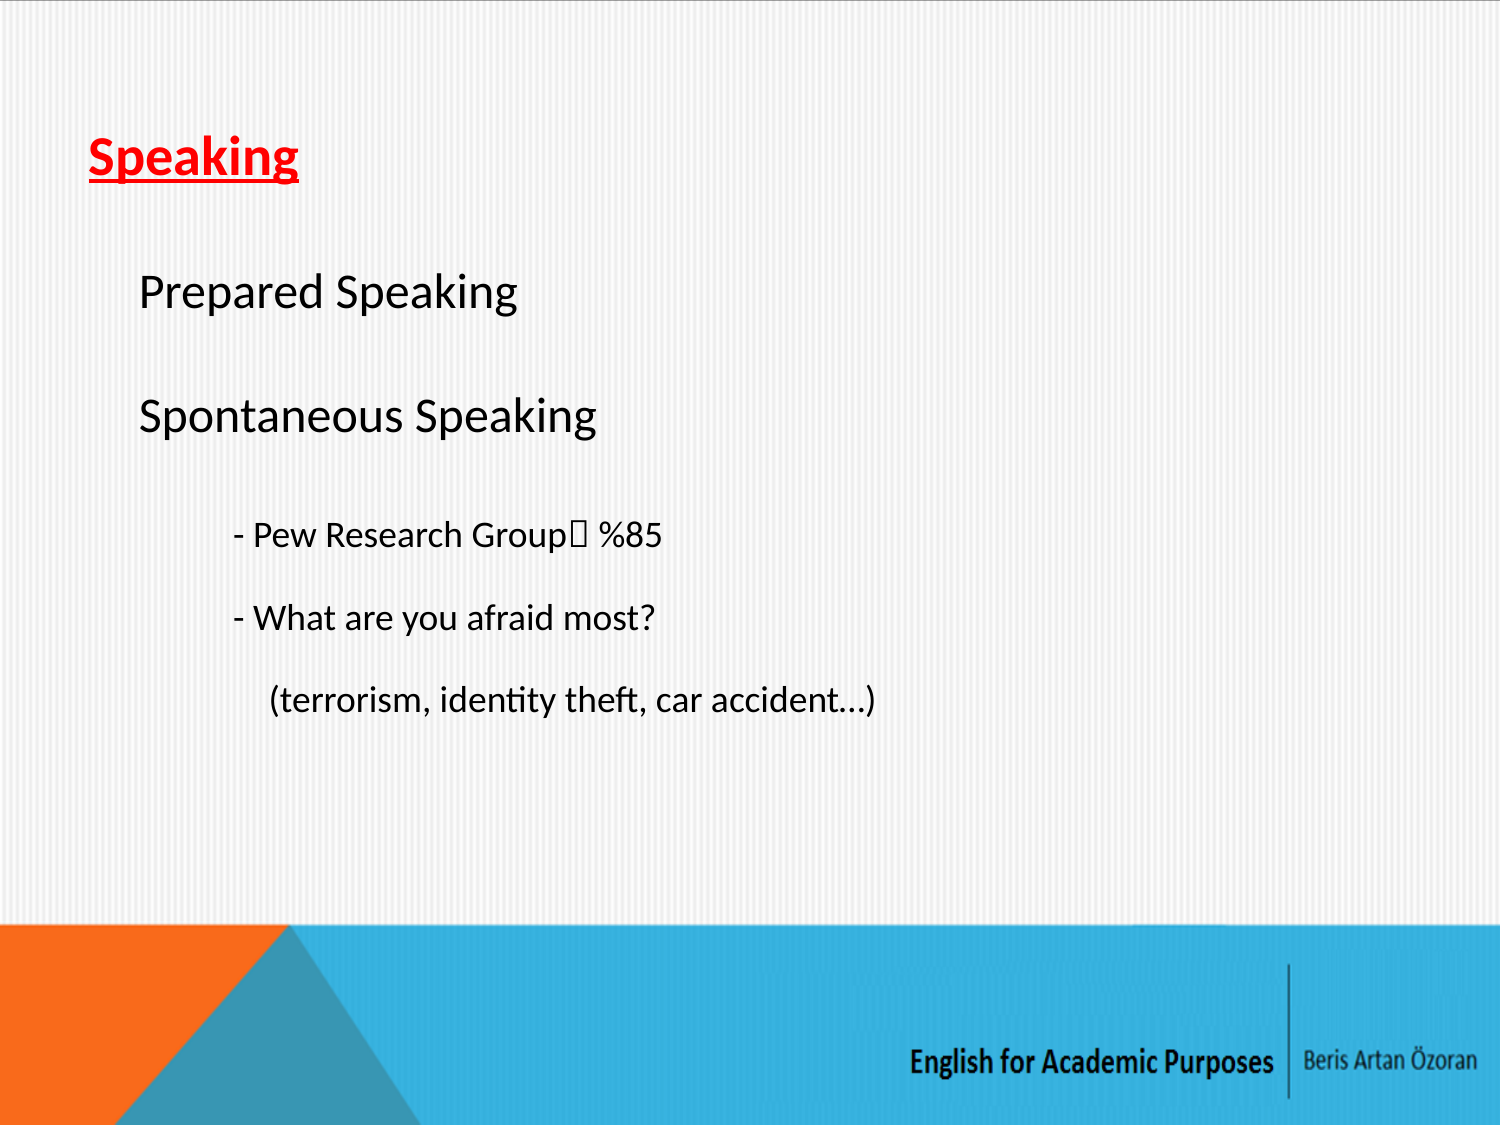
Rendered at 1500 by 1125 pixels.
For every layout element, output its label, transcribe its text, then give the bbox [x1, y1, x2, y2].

title Speaking [74, 71, 1368, 235]
text_box Spontaneous Speaking [123, 375, 1500, 451]
text_box - What are you afraid most? [218, 585, 940, 645]
text_box (terrorism, identity theft, car accident…) [253, 667, 975, 727]
picture [0, 0, 1500, 1125]
text_box Prepared Speaking [123, 250, 1500, 326]
text_box - Pew Research Group %85 [218, 503, 940, 563]
